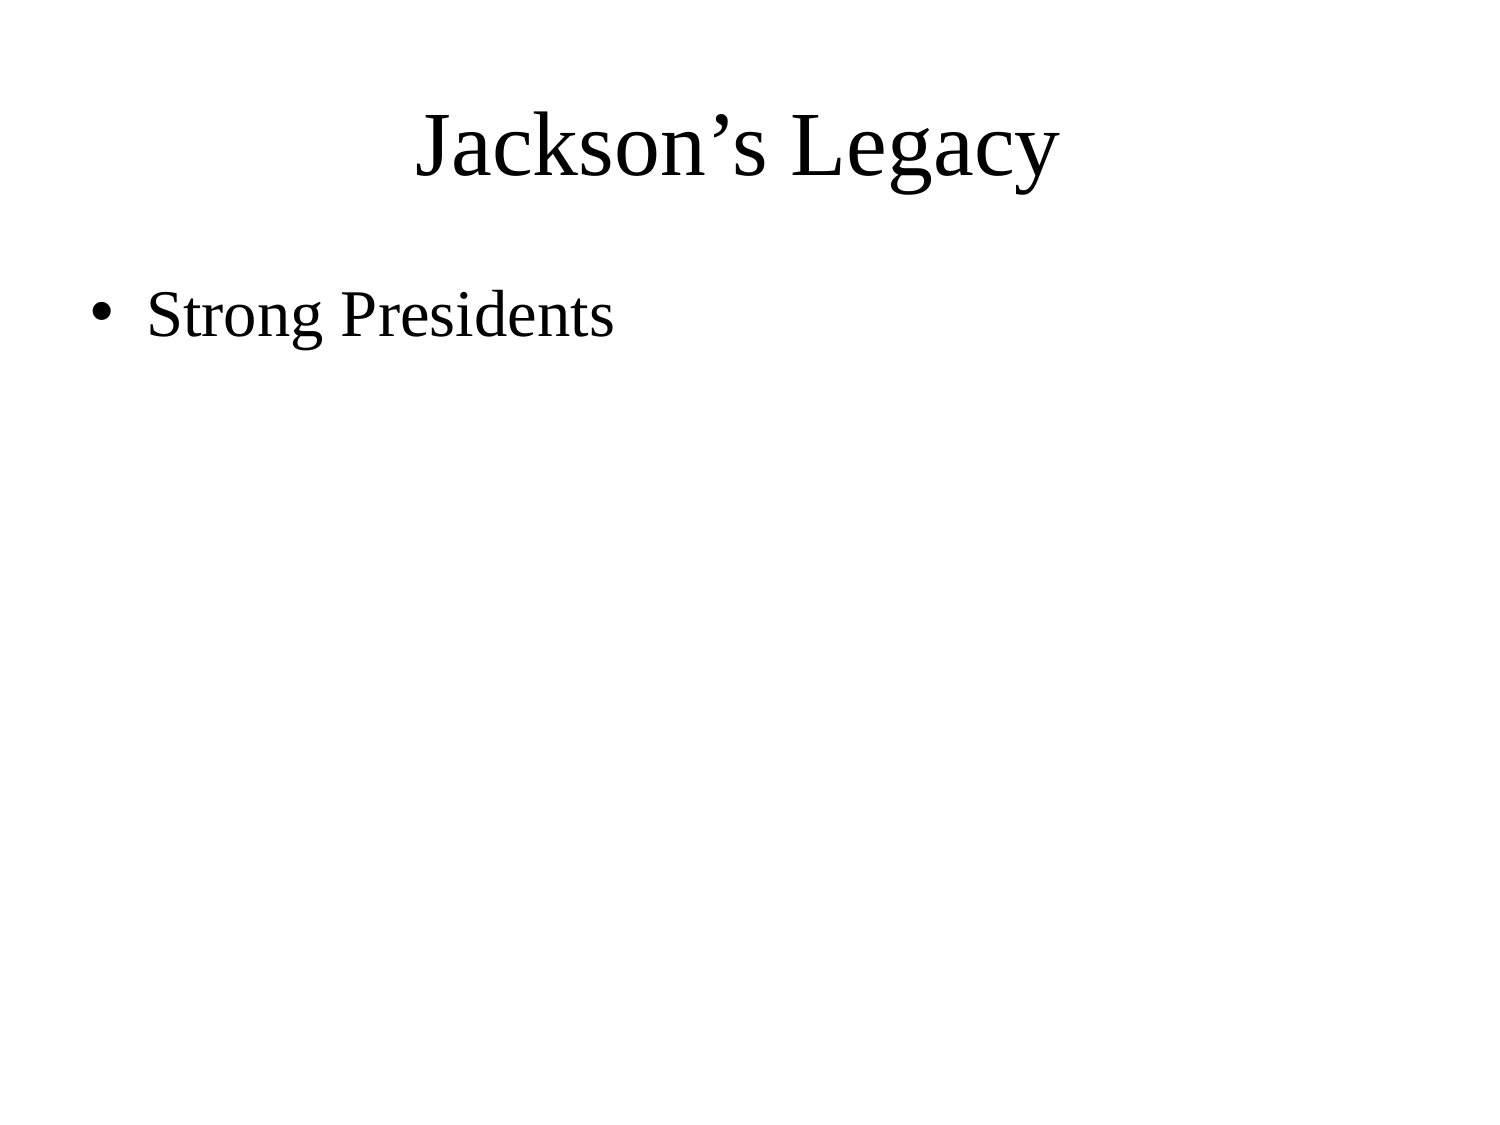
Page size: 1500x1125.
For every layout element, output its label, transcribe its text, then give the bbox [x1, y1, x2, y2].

list Strong Presidents [75, 262, 1425, 1005]
title Jackson’s Legacy [75, 45, 1425, 233]
